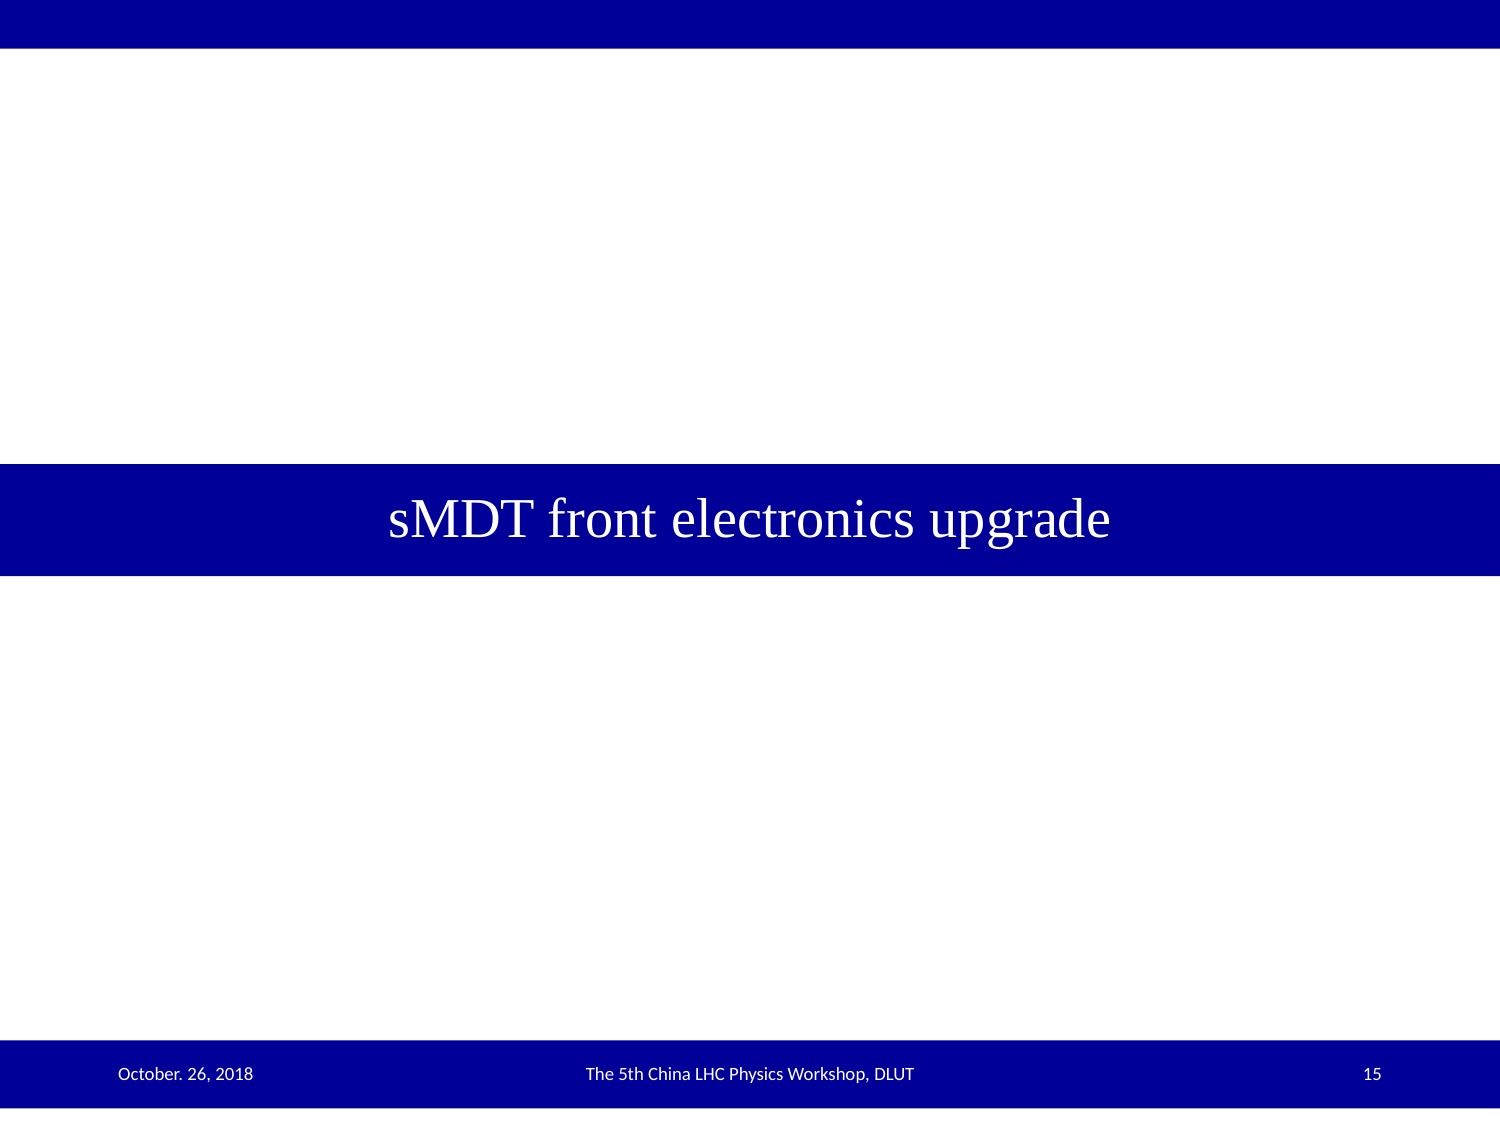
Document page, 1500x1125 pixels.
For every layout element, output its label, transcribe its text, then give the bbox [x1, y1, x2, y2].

text_box [0, 464, 1500, 473]
title sMDT front electronics upgrade [0, 473, 1500, 566]
text_box [0, 566, 1500, 577]
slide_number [103, 1042, 441, 1103]
footer The 5th China LHC Physics Workshop, DLUT [496, 1042, 1004, 1103]
slide_number 15 [1059, 1042, 1397, 1103]
